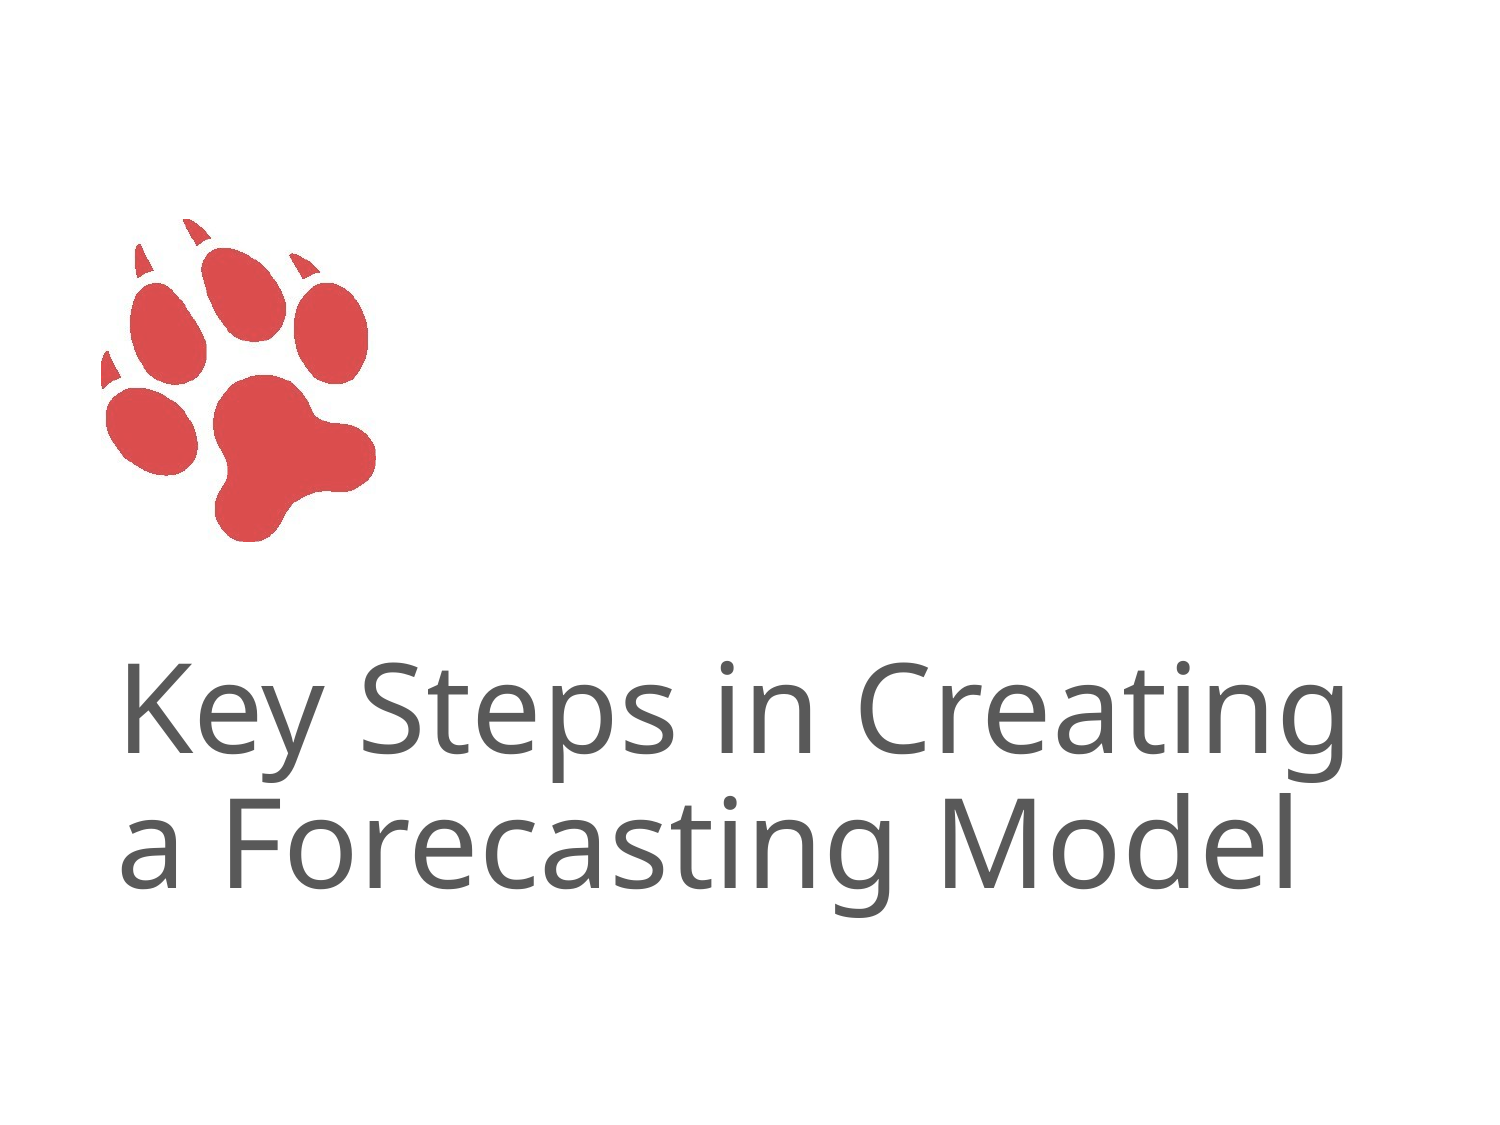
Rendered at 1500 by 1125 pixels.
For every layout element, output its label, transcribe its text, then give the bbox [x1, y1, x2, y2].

title Key Steps in Creating a Forecasting Model [101, 587, 1396, 924]
footer Basic Time Series Forecasting Methods [101, 219, 376, 542]
